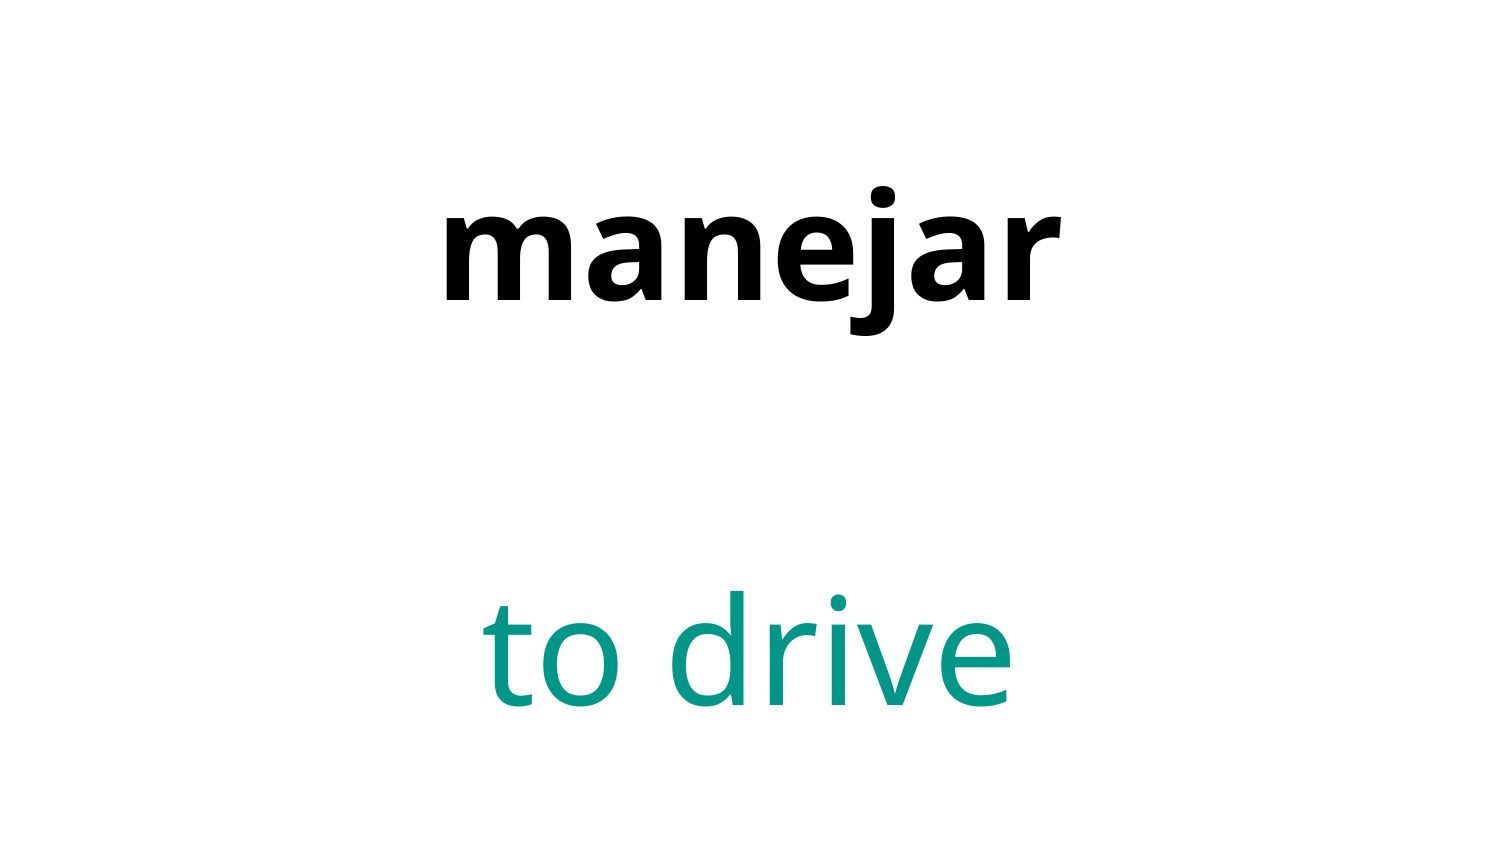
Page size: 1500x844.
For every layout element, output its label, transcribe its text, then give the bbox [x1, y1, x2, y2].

title manejar [51, 135, 1449, 390]
list to drive [51, 513, 1449, 750]
